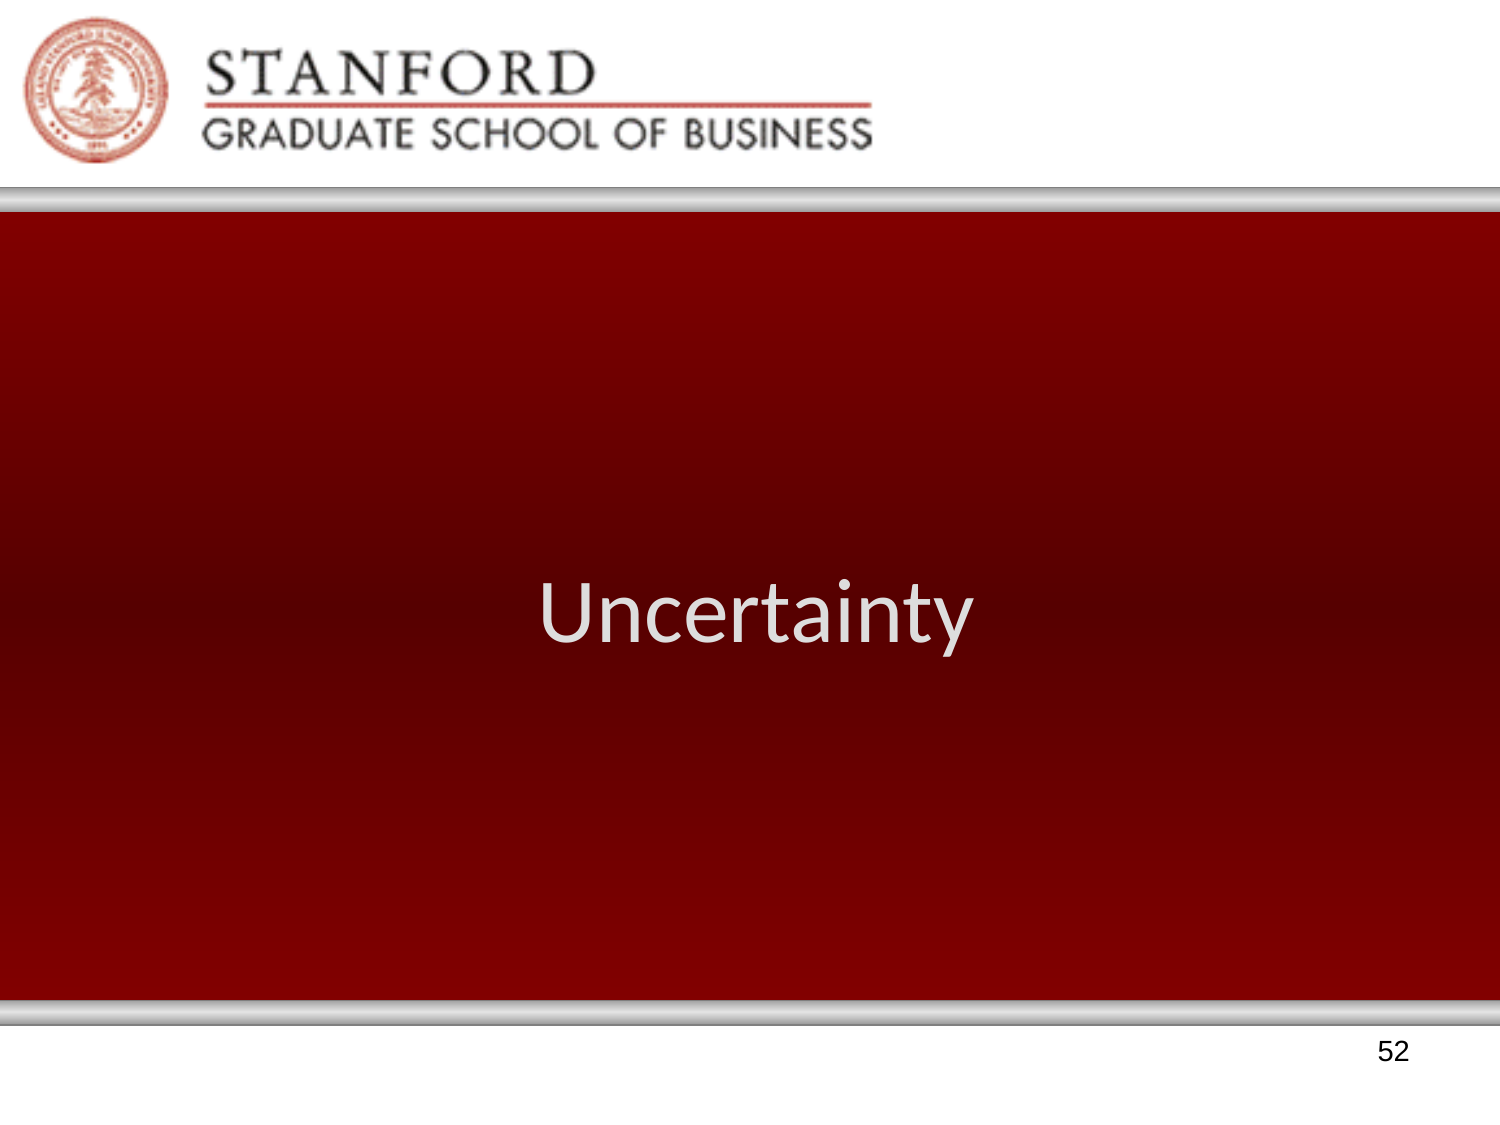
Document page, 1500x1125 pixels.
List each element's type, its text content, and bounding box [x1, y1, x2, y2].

slide_number 52 [1074, 1024, 1426, 1103]
title Uncertainty [0, 212, 1500, 1001]
picture [0, 0, 888, 169]
